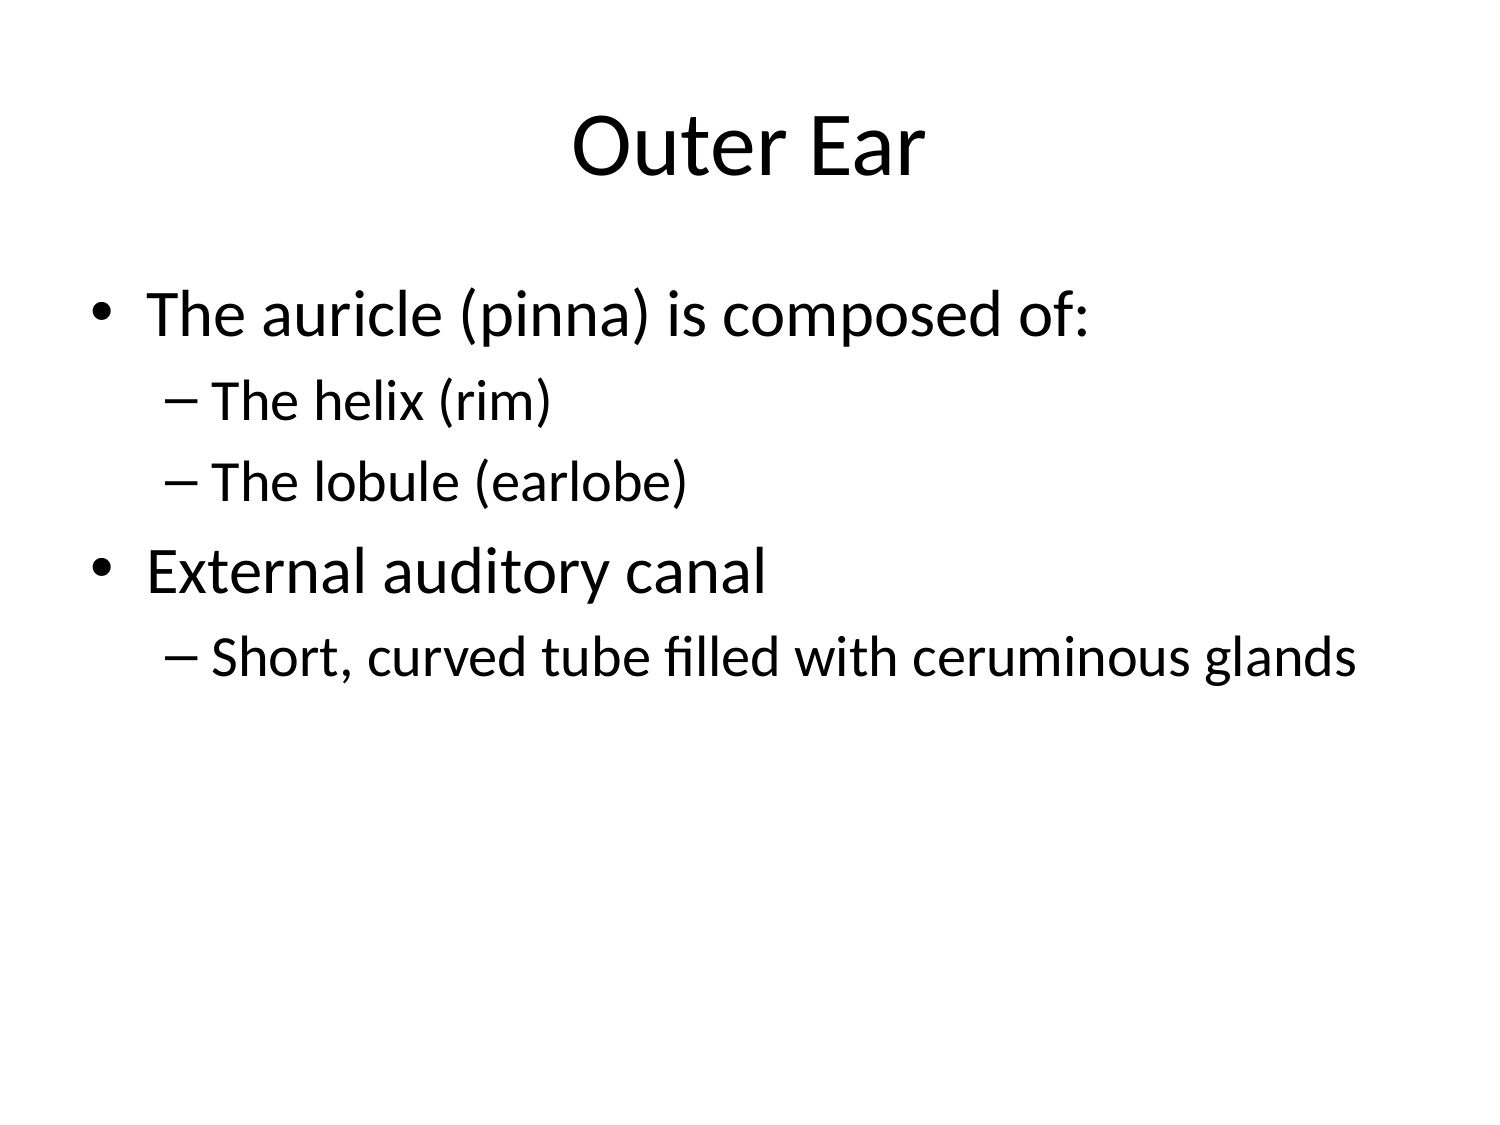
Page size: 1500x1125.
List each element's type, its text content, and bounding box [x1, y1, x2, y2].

title Outer Ear [75, 45, 1425, 233]
list The auricle (pinna) is composed of: The helix (rim) The lobule (earlobe) External auditory canal Short, curved tube filled with ceruminous glands [75, 262, 1425, 1005]
